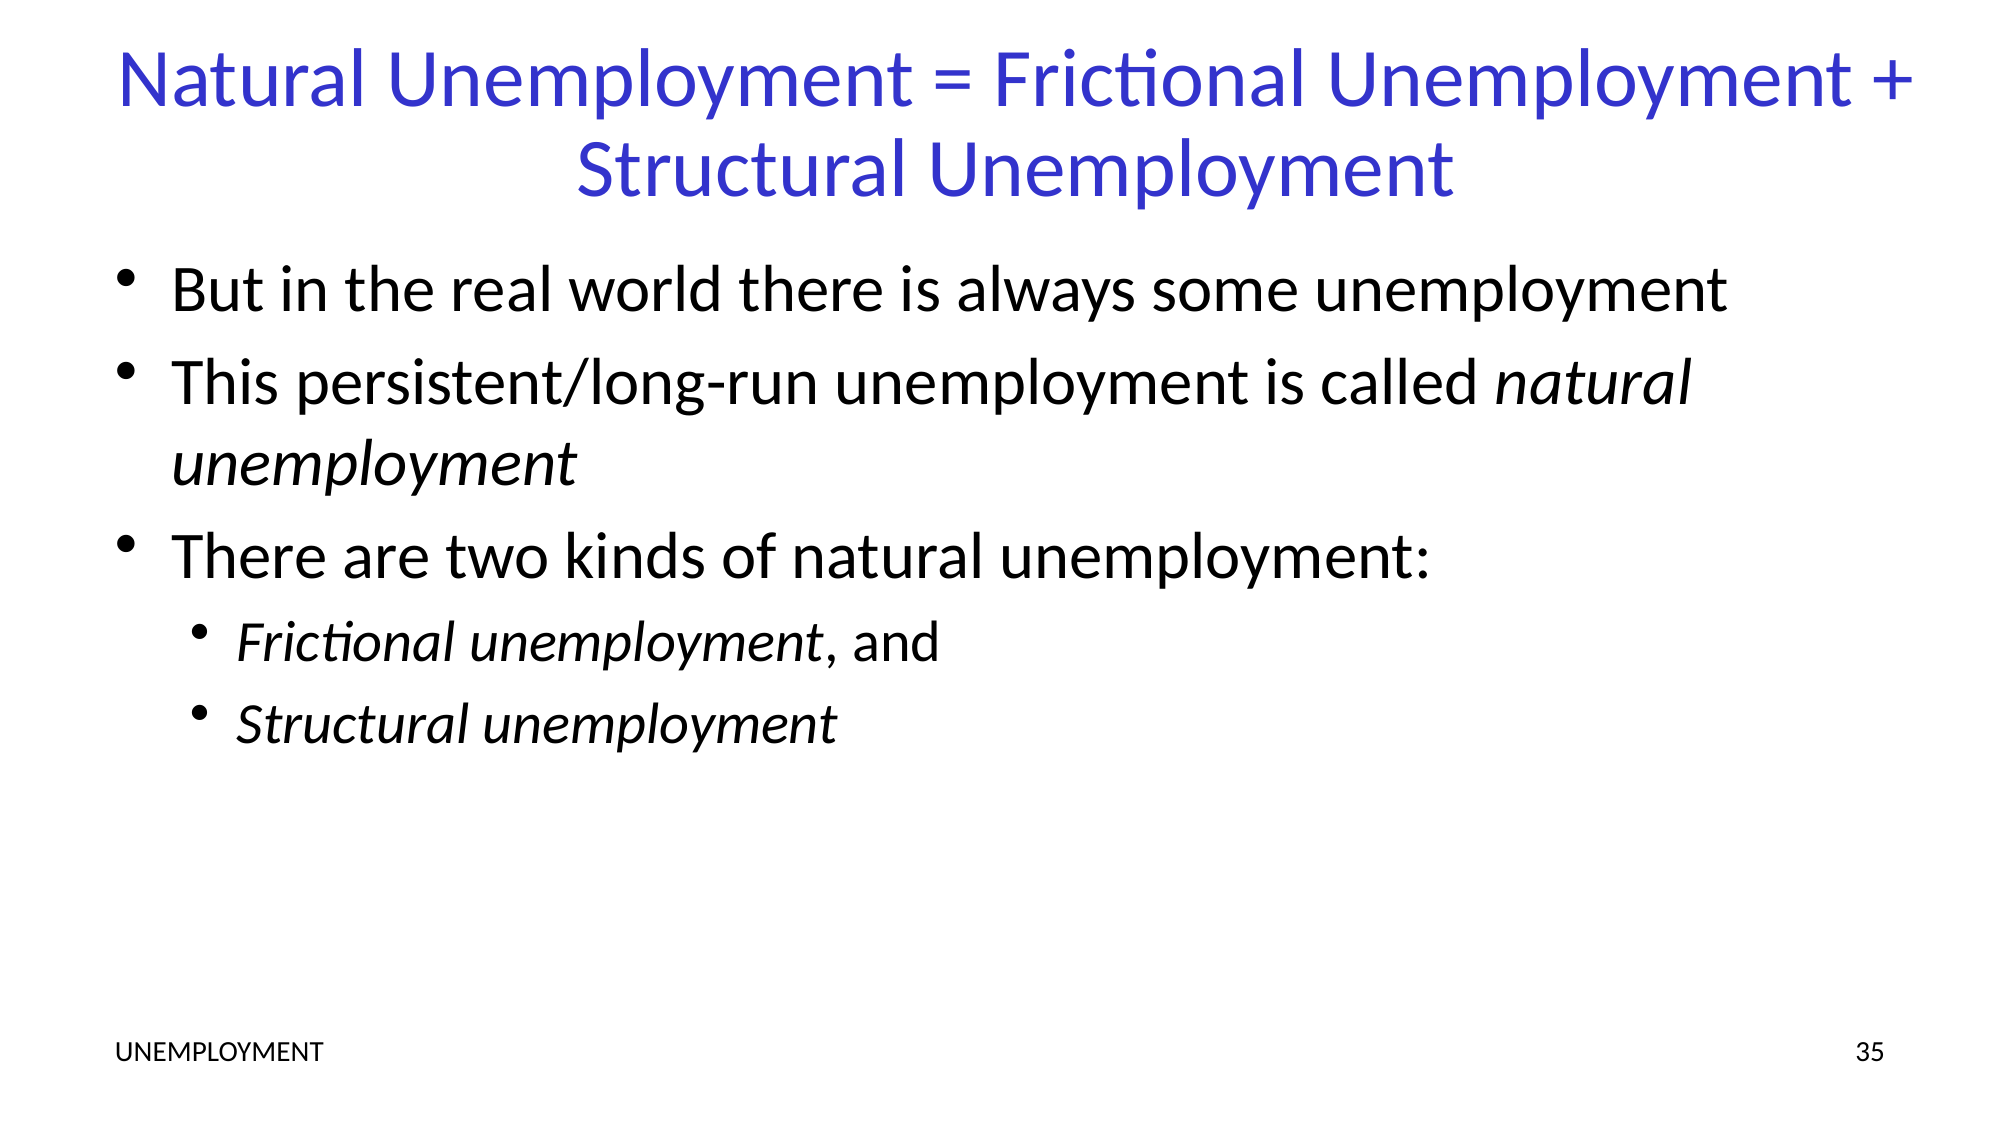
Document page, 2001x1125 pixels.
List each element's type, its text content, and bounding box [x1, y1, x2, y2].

list But in the real world there is always some unemployment This persistent/long-run unemployment is called natural unemployment There are two kinds of natural unemployment: Frictional unemployment, and Structural unemployment [99, 237, 1934, 1013]
title Natural Unemployment = Frictional Unemployment + Structural Unemployment [99, 24, 1934, 225]
slide_number 35 [1433, 1024, 1901, 1103]
footer UNEMPLOYMENT [99, 1024, 1317, 1103]
